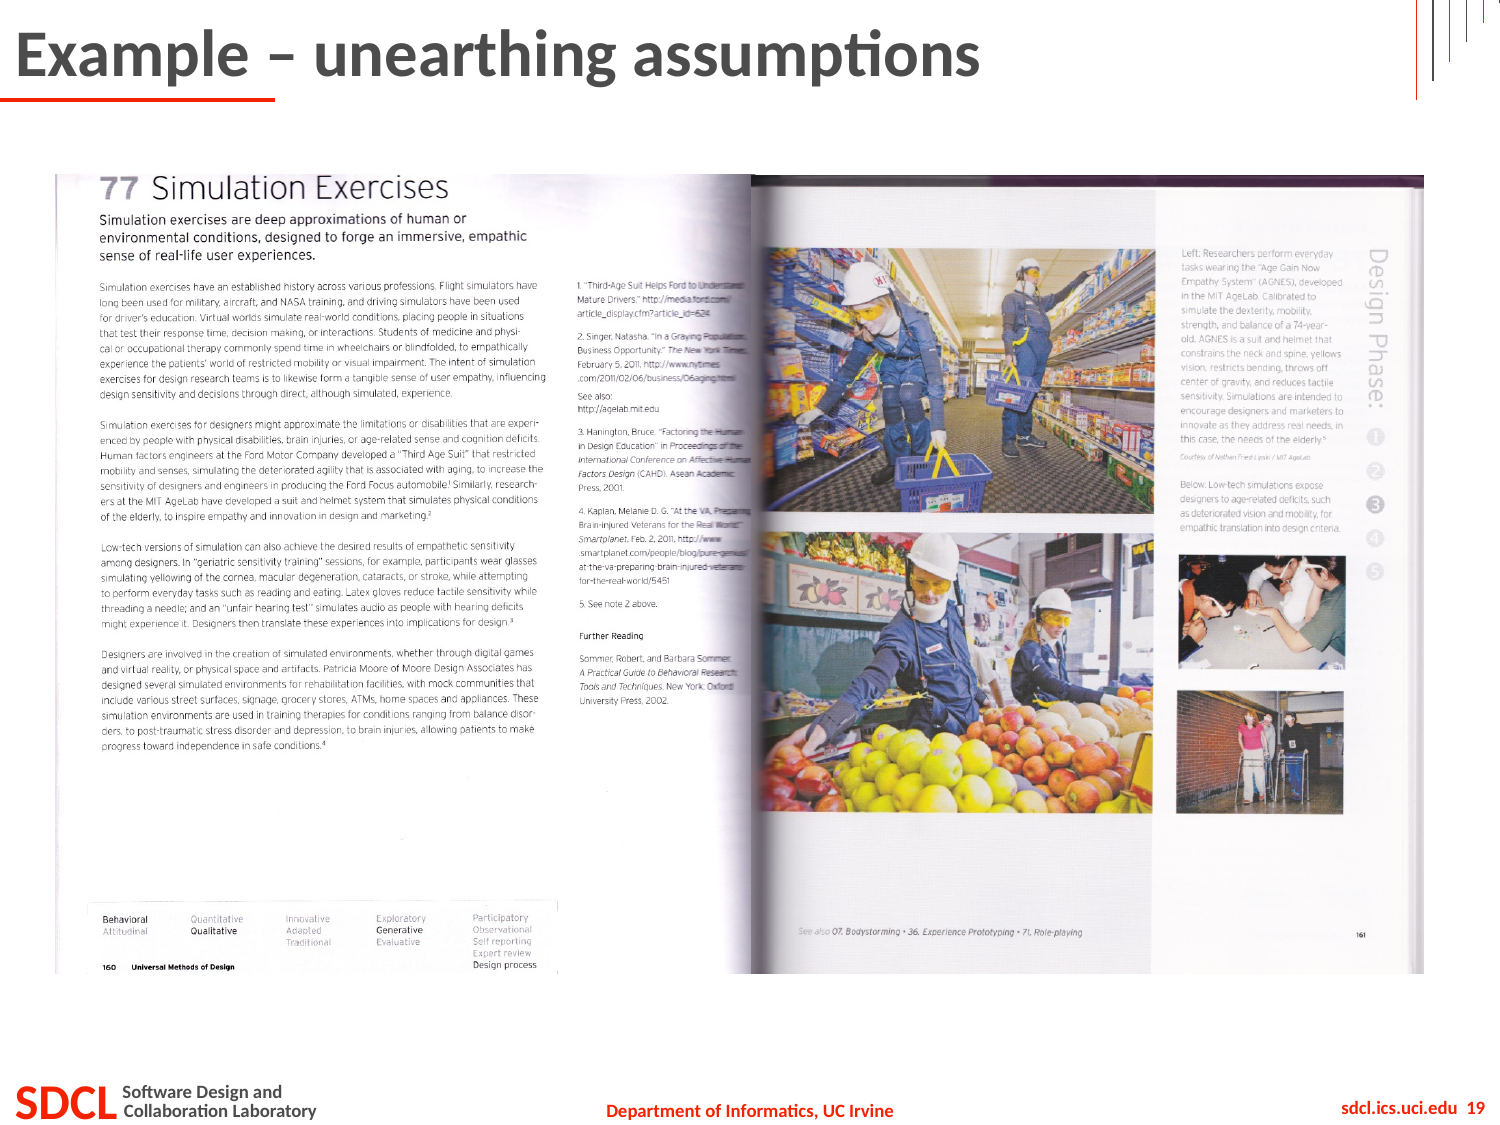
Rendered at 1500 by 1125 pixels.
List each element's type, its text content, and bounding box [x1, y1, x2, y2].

picture [55, 174, 1424, 975]
title Example – unearthing assumptions [0, 0, 1350, 100]
